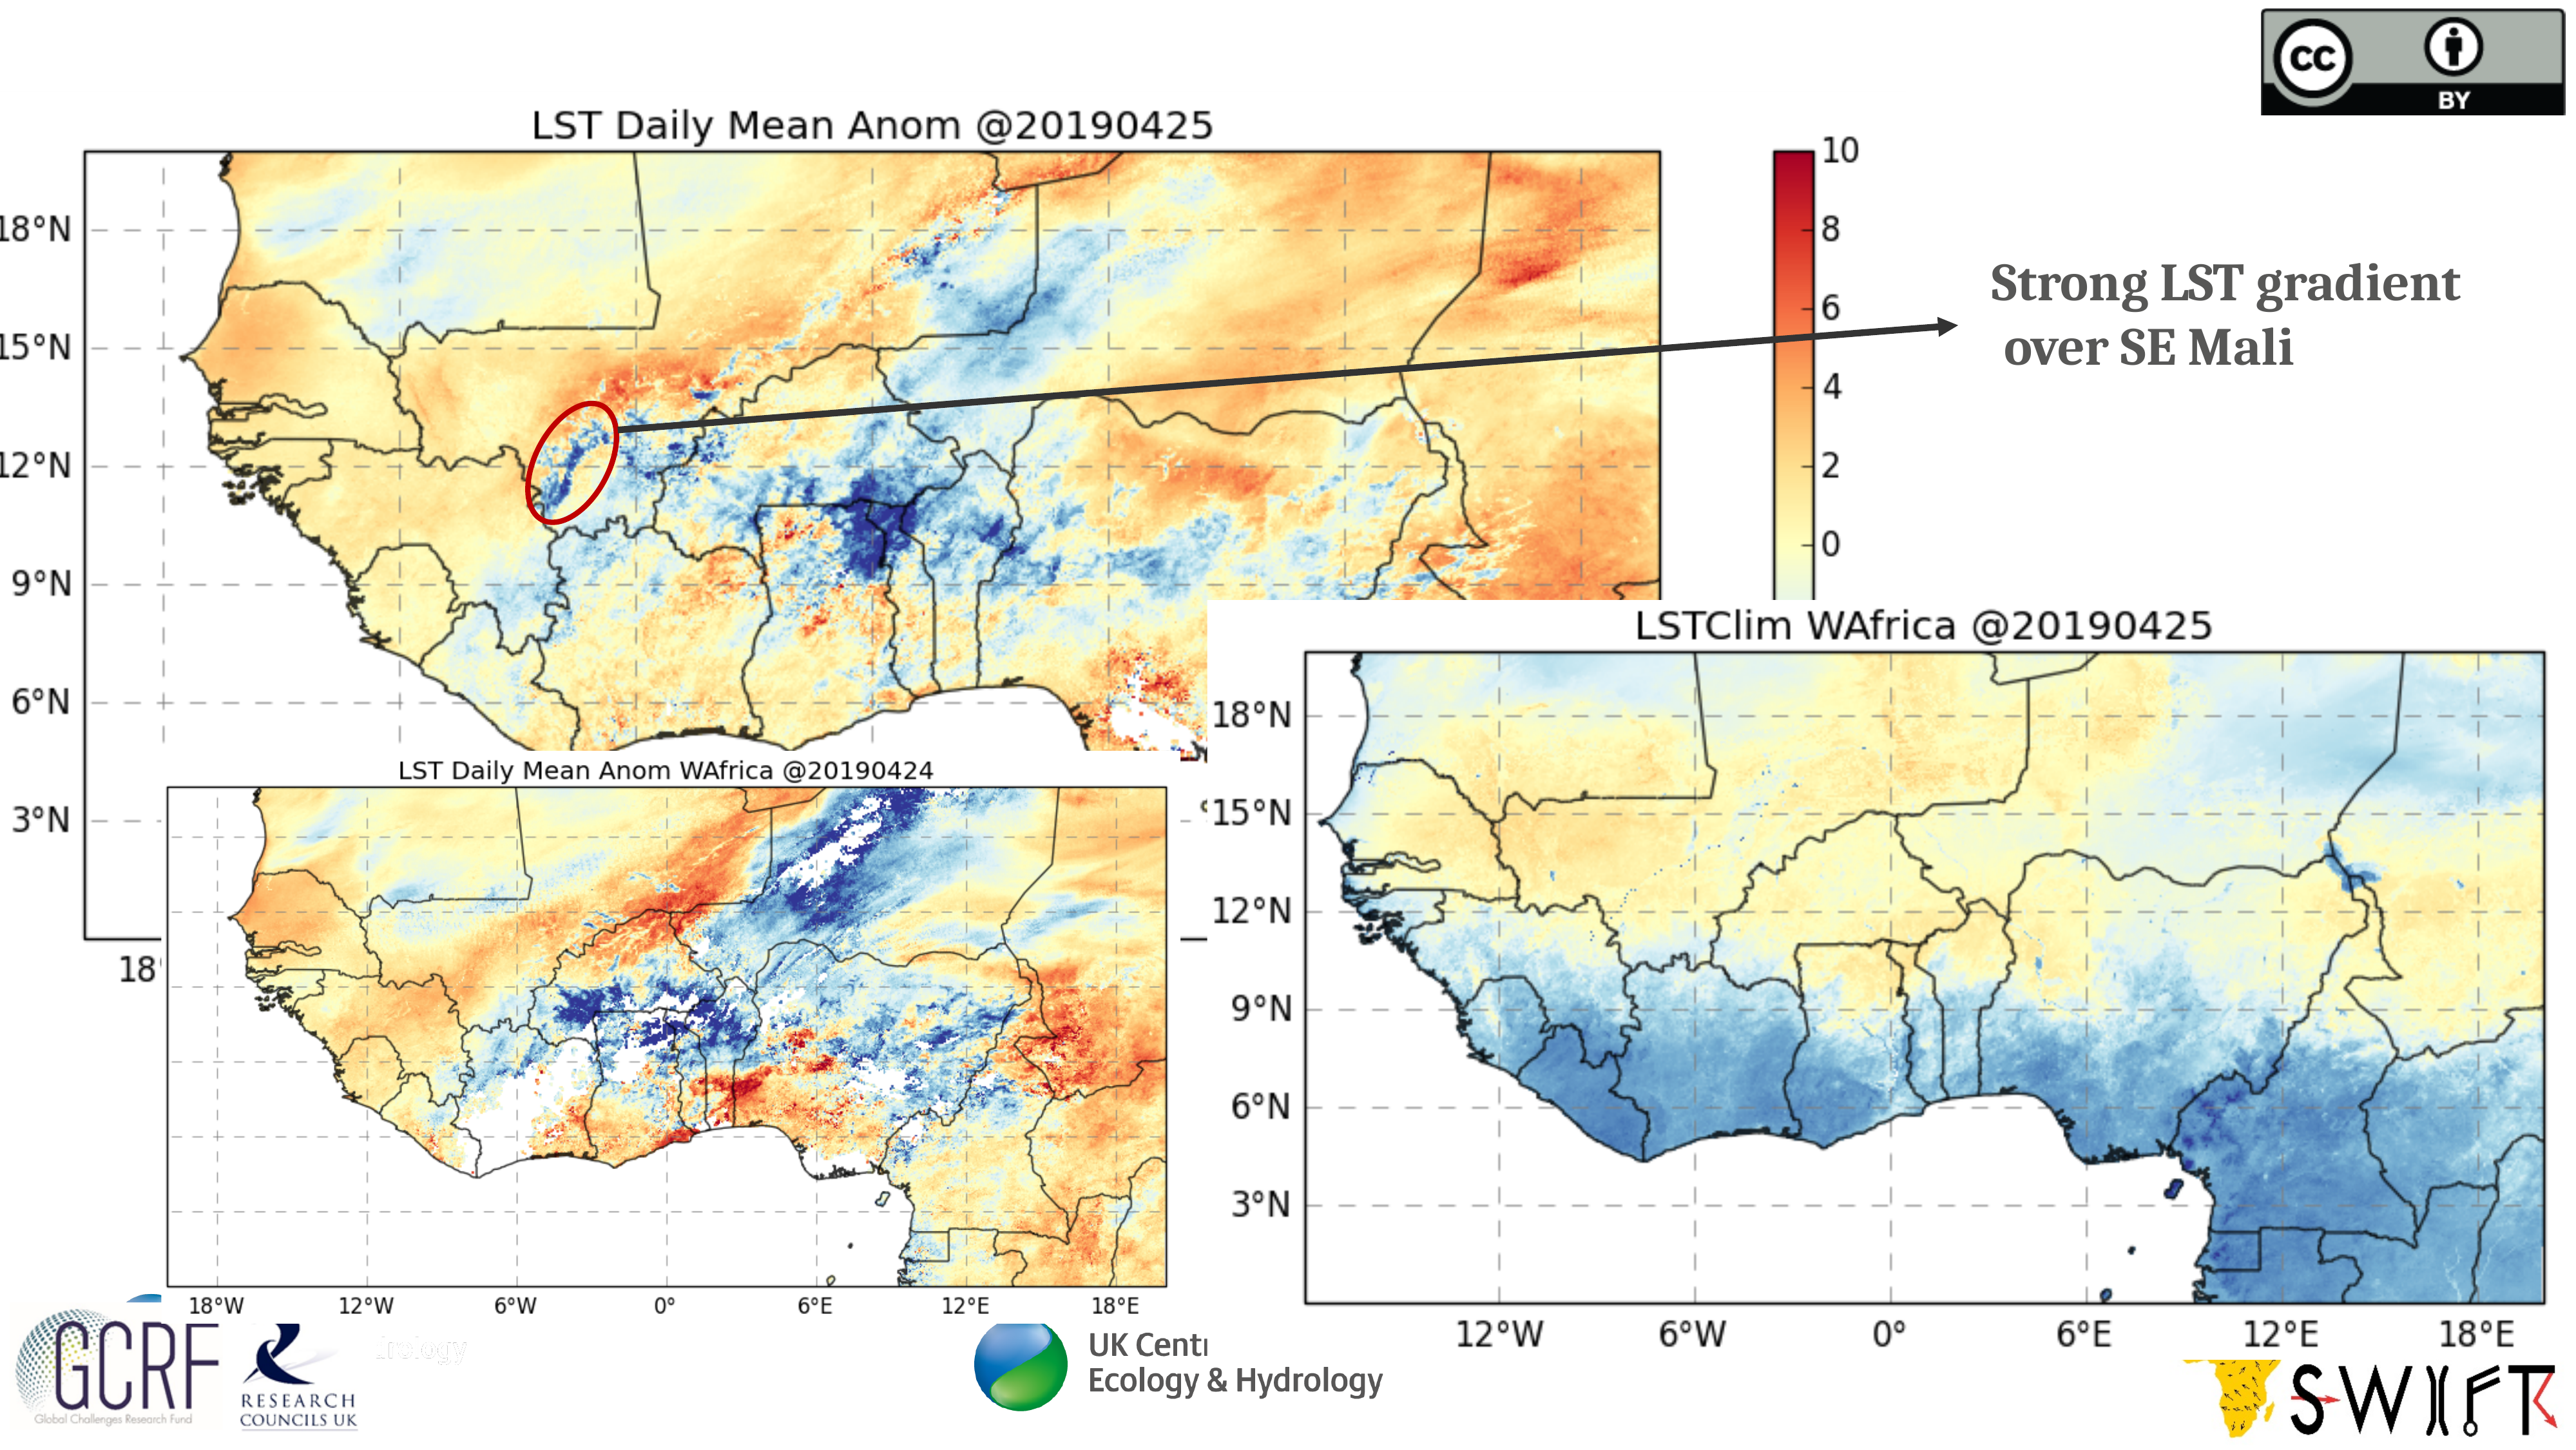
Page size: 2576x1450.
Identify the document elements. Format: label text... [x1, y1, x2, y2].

picture [2261, 8, 2566, 115]
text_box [617, 325, 1959, 430]
picture [0, 90, 2576, 1450]
text_box Strong LST gradient over SE Mali [1992, 246, 2479, 444]
